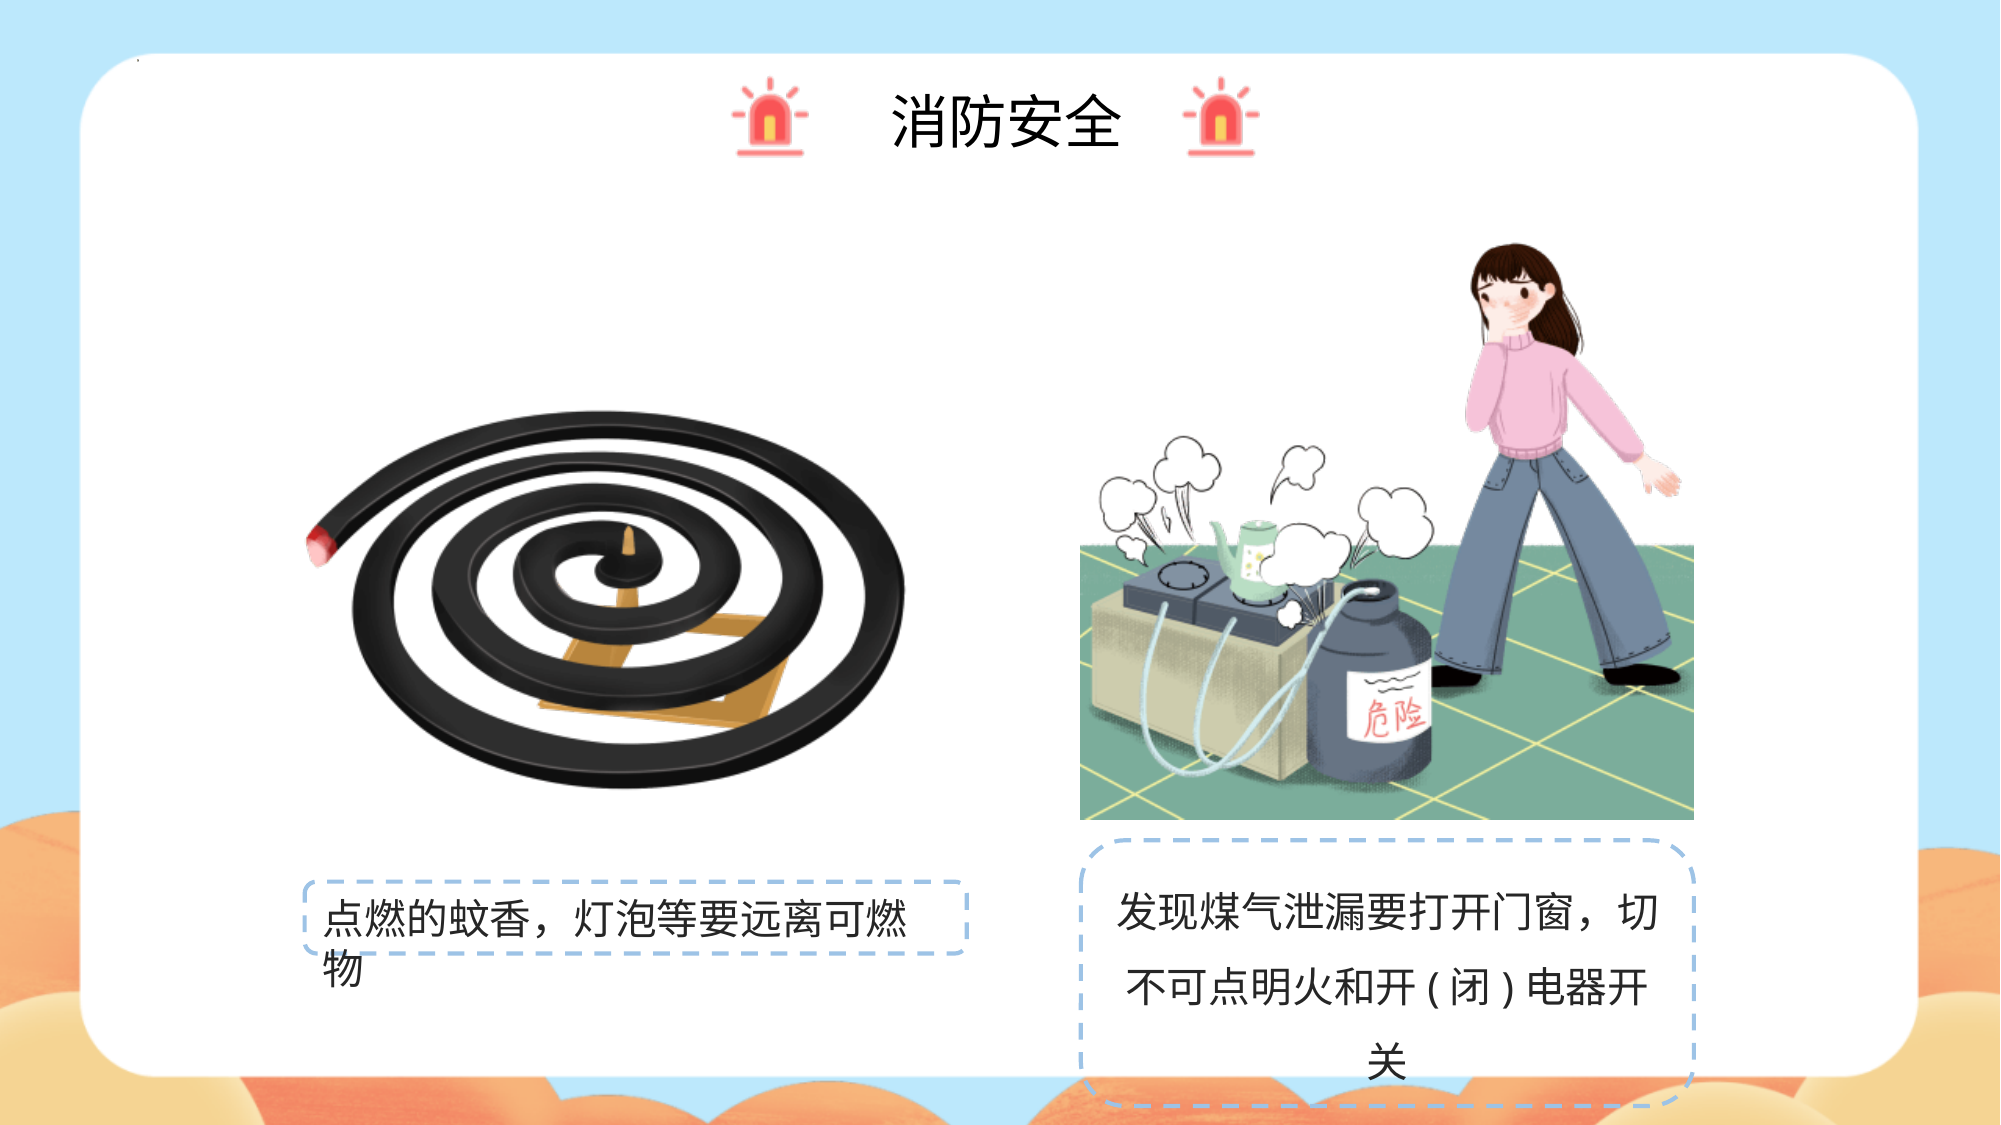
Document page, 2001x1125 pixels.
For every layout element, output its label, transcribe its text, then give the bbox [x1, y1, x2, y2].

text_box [714, 69, 1279, 164]
text_box 发现煤气泄漏要打开门窗，切不可点明火和开(闭)电器开关 [1080, 840, 1694, 1106]
picture [0, 0, 2000, 1125]
